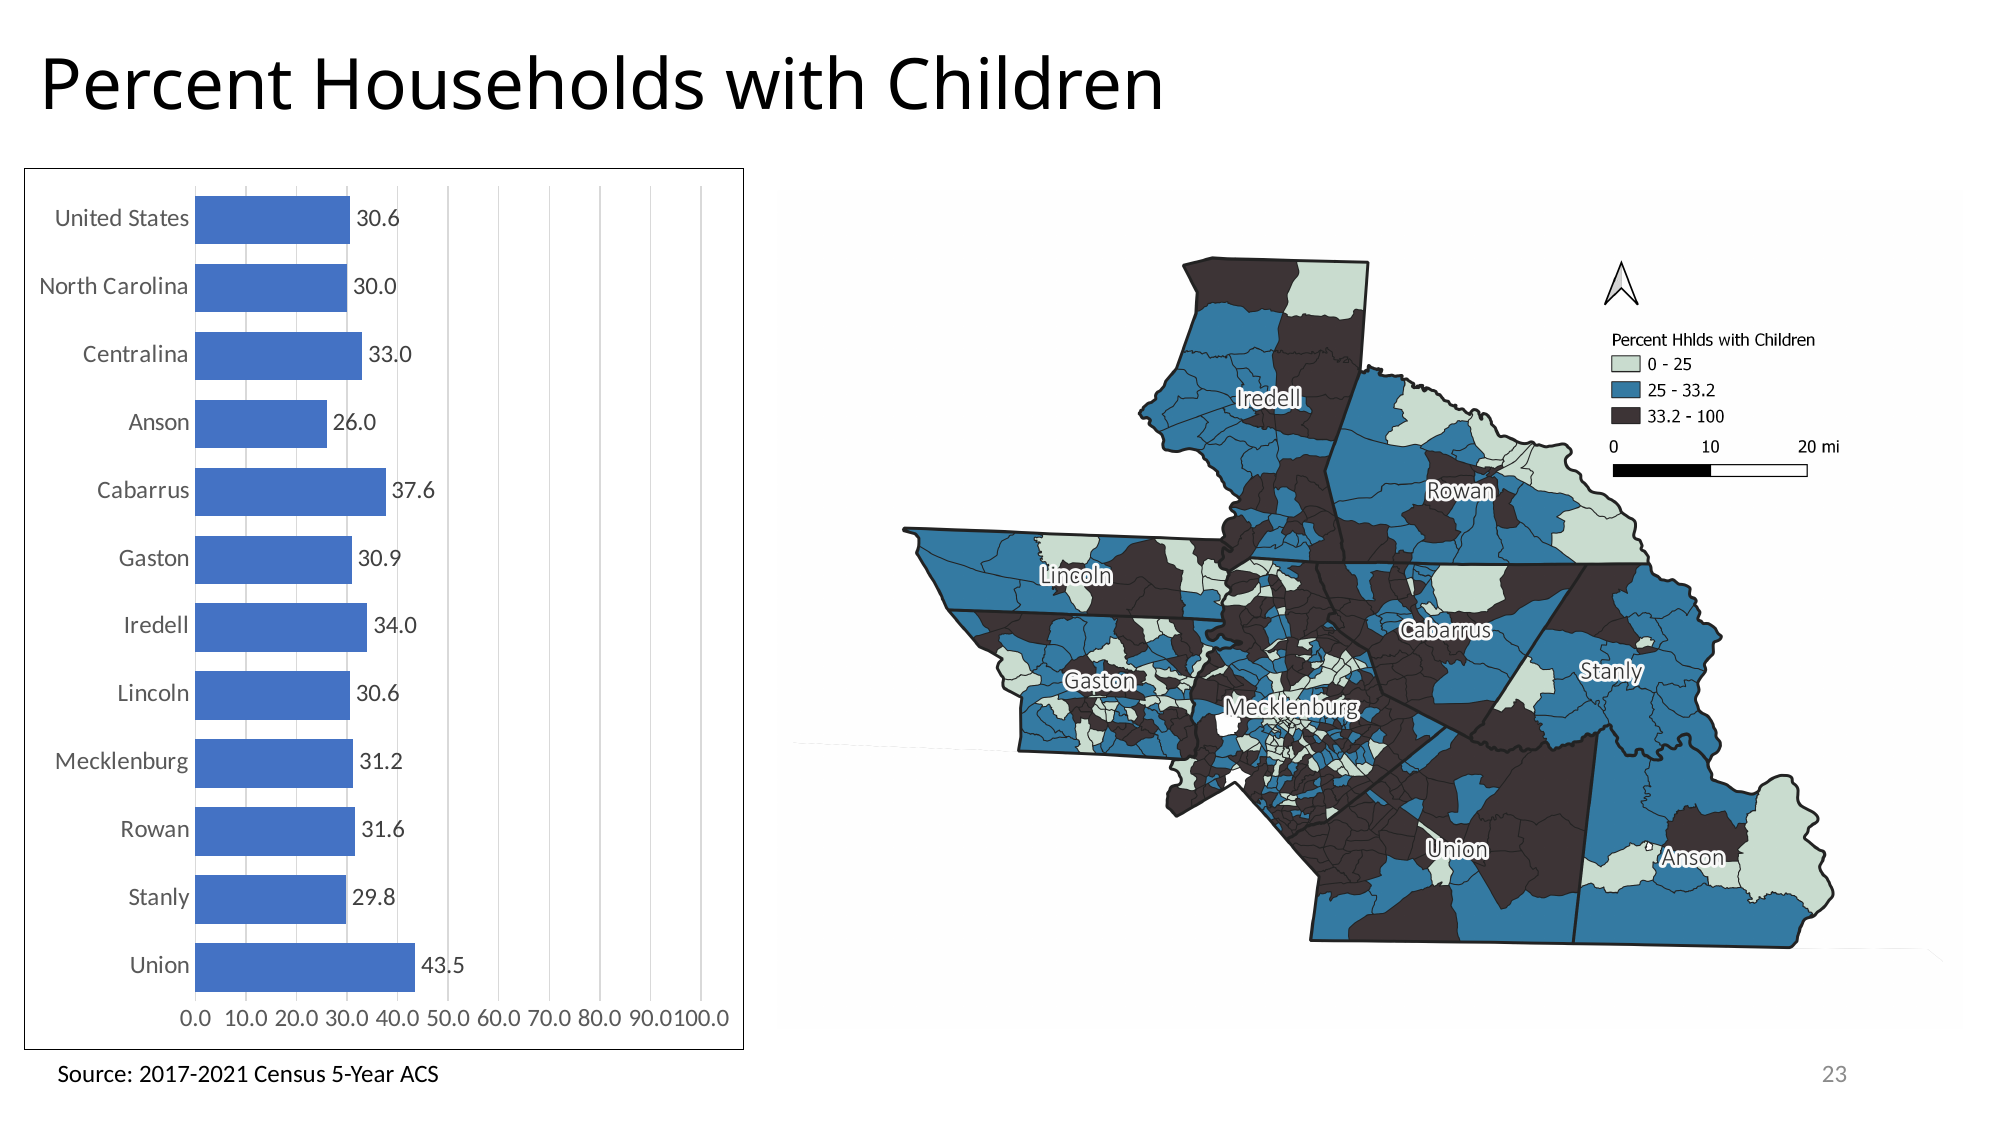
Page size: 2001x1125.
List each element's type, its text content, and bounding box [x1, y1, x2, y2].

slide_number 23 [1412, 1042, 1863, 1103]
picture [777, 190, 1963, 1029]
chart [24, 168, 744, 1050]
text_box Source: 2017-2021 Census 5-Year ACS [42, 1050, 455, 1095]
title Percent Households with Children [24, 5, 1737, 169]
